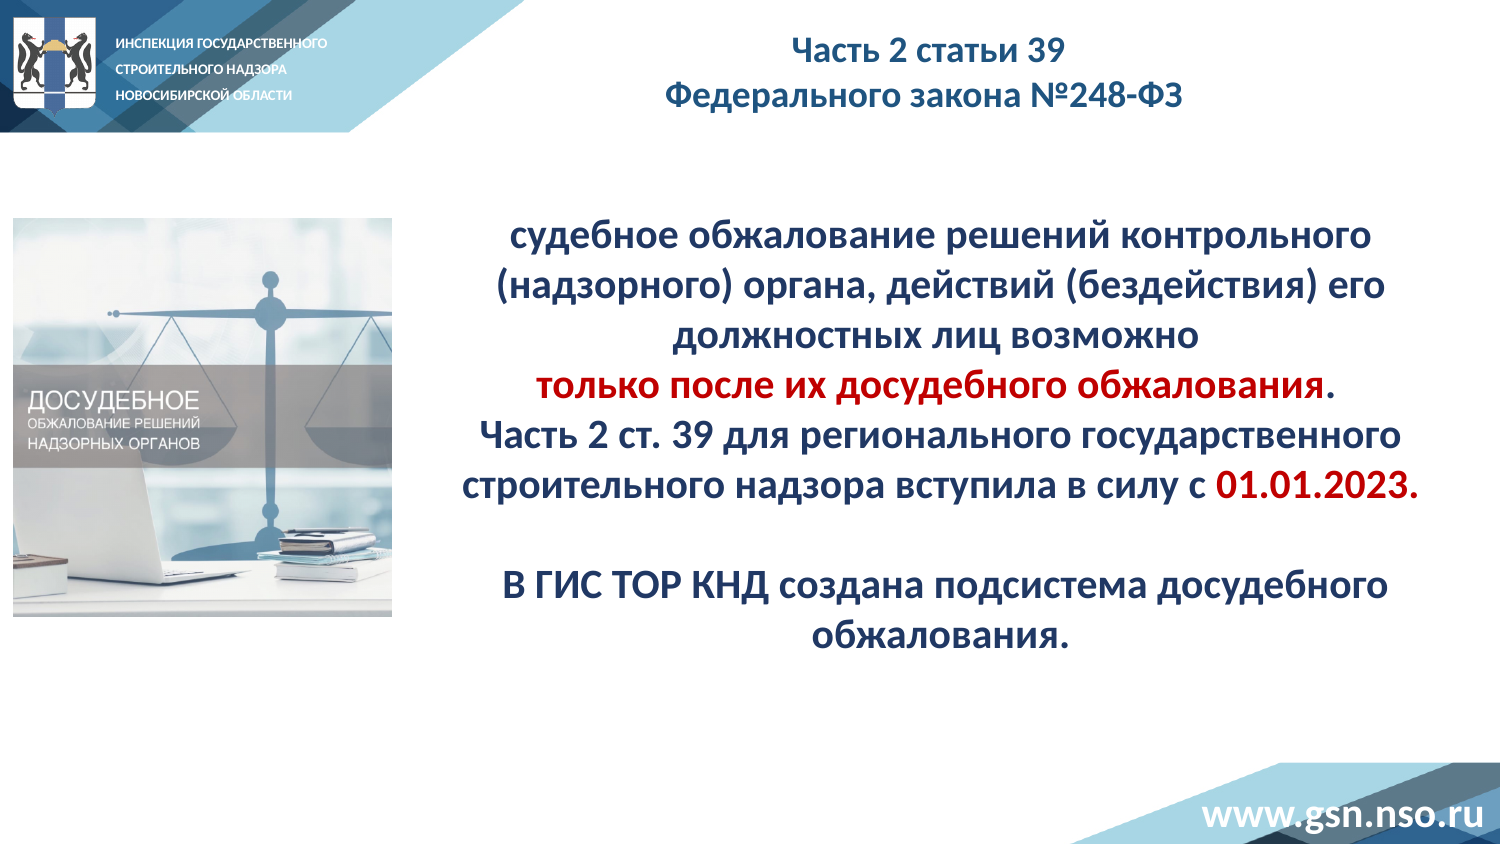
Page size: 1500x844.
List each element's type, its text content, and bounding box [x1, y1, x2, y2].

text_box судебное обжалование решений контрольного (надзорного) органа, действий (бездействия) его должностных лиц возможно только после их досудебного обжалования. Часть 2 ст. 39 для регионального государственного строительного надзора вступила в силу с 01.01.2023. В ГИС ТОР КНД создана подсистема досудебного обжалования. [420, 199, 1462, 715]
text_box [13, 17, 366, 118]
picture [0, 0, 1500, 844]
text_box Часть 2 статьи 39 Федерального закона №248-ФЗ [639, 17, 1217, 123]
text_box www.gsn.nso.ru [1096, 778, 1500, 843]
